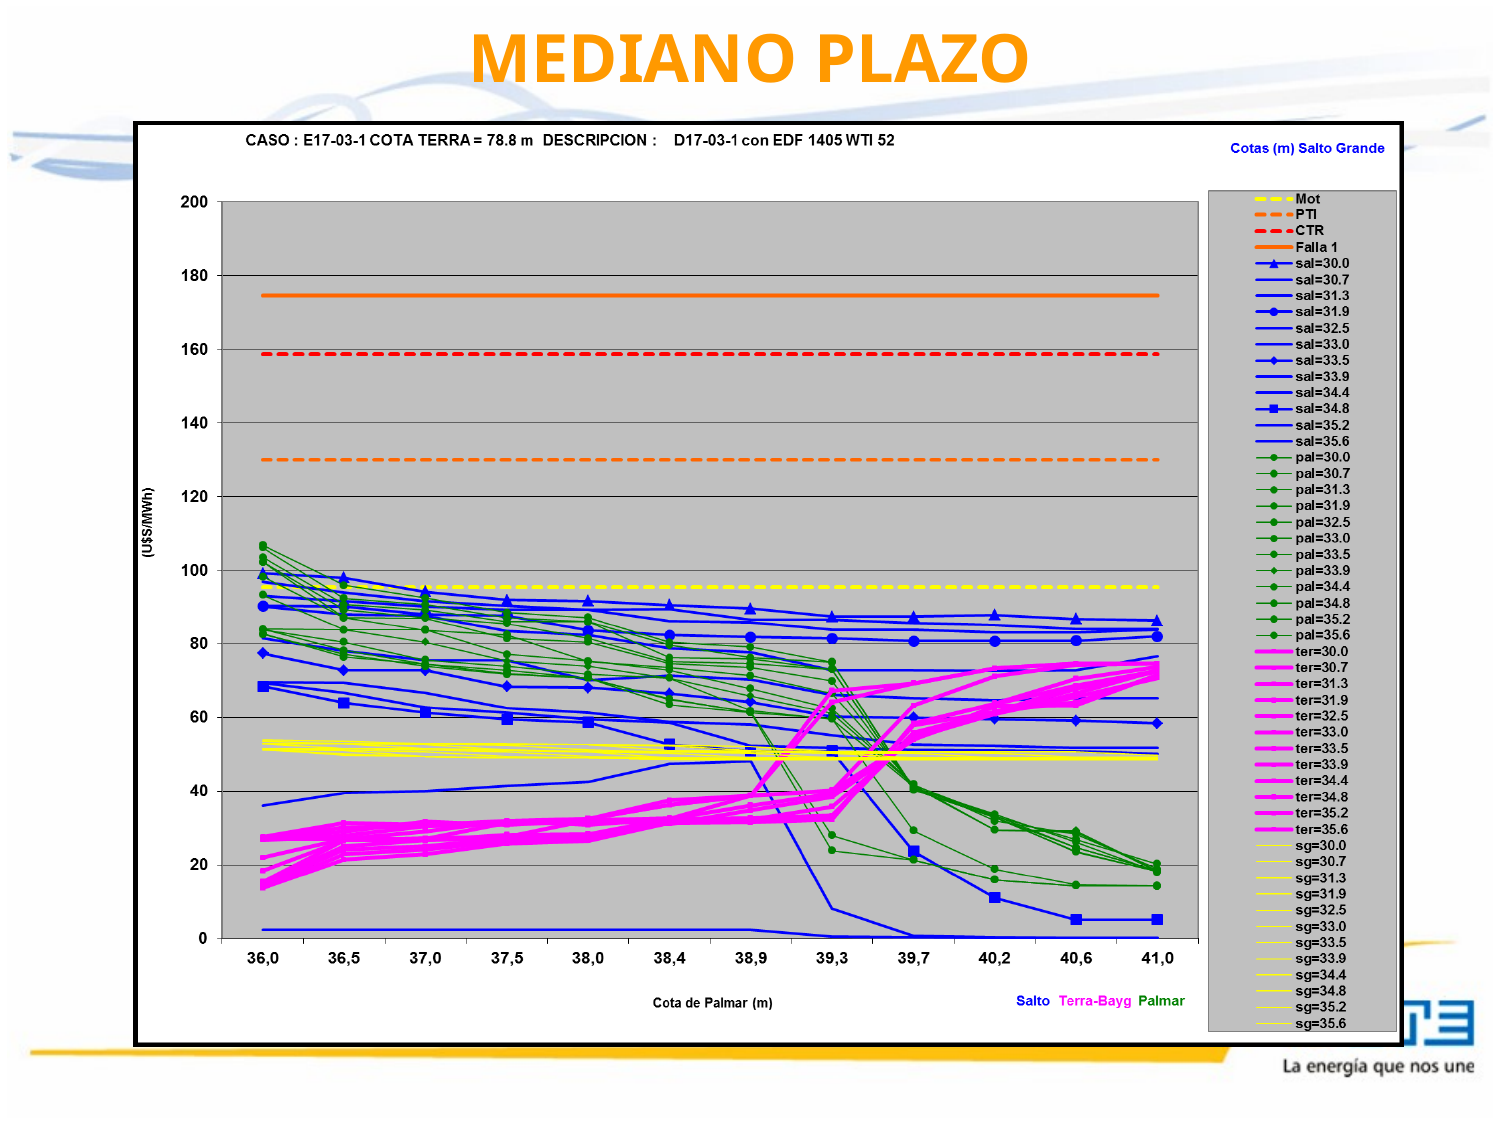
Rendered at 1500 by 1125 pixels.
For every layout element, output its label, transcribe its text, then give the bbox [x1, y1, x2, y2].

title MEDIANO PLAZO [112, 12, 1388, 101]
picture [7, 6, 1493, 1118]
